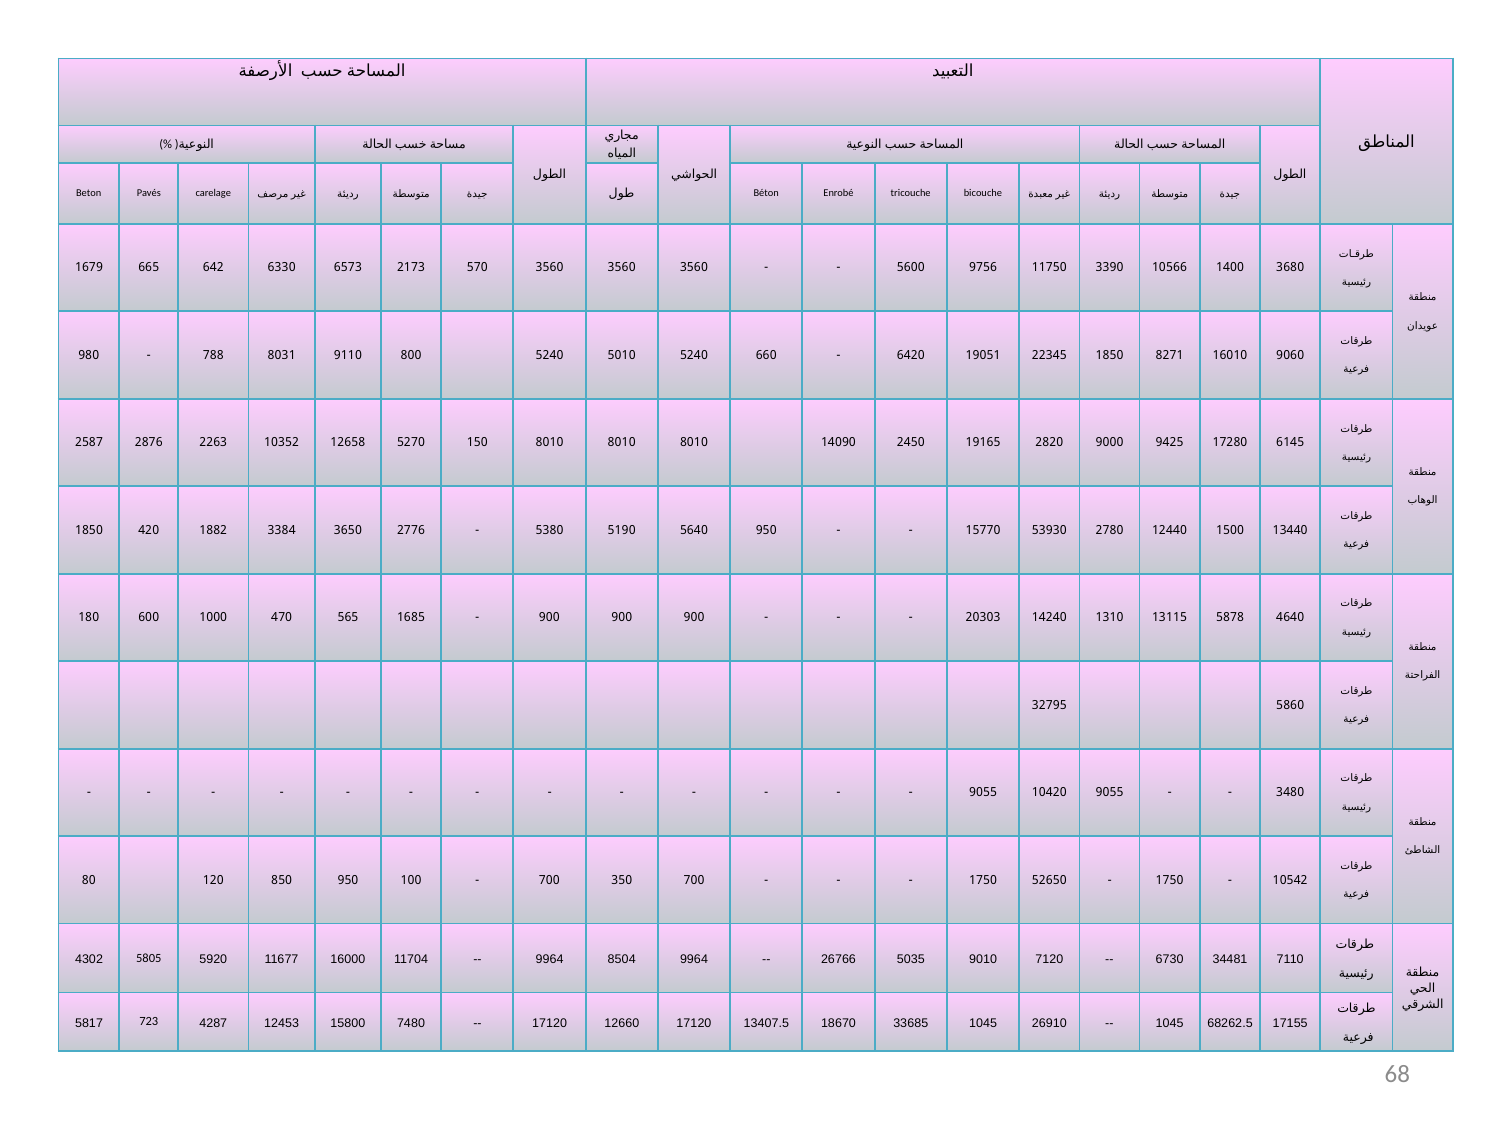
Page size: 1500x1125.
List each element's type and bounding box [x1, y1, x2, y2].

table_cell [316, 164, 380, 223]
table_cell [514, 400, 585, 485]
table_cell [514, 126, 585, 223]
table_cell [1201, 662, 1259, 748]
table_cell [120, 750, 177, 835]
table_cell [1321, 993, 1392, 1042]
table_cell [876, 312, 946, 398]
table_cell [803, 837, 874, 923]
table_cell [1393, 225, 1452, 398]
table_cell [948, 312, 1018, 398]
table_cell [1020, 575, 1079, 660]
table_cell [179, 400, 248, 485]
table_cell [1020, 400, 1079, 485]
table_cell [514, 924, 585, 992]
table_cell [442, 400, 512, 485]
table_cell [1321, 750, 1392, 835]
table_cell [120, 924, 177, 992]
table_cell [1020, 837, 1079, 923]
table_cell [514, 575, 585, 660]
table_cell [803, 575, 874, 660]
table_cell [59, 662, 118, 748]
table_cell [587, 312, 657, 398]
table_cell [876, 750, 946, 835]
table_cell [442, 225, 512, 310]
table_cell [659, 837, 729, 923]
table_cell [587, 750, 657, 835]
table_cell [803, 924, 874, 992]
table_cell [382, 837, 440, 923]
table_cell [249, 924, 314, 992]
table_cell [1201, 225, 1259, 310]
table_cell [876, 662, 946, 748]
table_cell [1261, 225, 1319, 310]
table_cell [731, 750, 801, 835]
table_cell [1080, 225, 1139, 310]
table_cell [120, 164, 177, 223]
table_cell [442, 487, 512, 573]
table_cell [1261, 837, 1319, 923]
table_cell [1020, 225, 1079, 310]
table_cell [179, 312, 248, 398]
table_cell [179, 487, 248, 573]
table_cell [1393, 924, 1452, 1050]
table_cell [1140, 164, 1199, 223]
table_cell [876, 837, 946, 923]
table_cell [1020, 312, 1079, 398]
table_cell [803, 487, 874, 573]
table_cell [1020, 924, 1079, 992]
table_cell [249, 837, 314, 923]
table_cell [59, 837, 118, 923]
table_cell [1261, 126, 1319, 223]
table_cell [587, 662, 657, 748]
table_cell [249, 225, 314, 310]
table_cell [948, 750, 1018, 835]
table_cell [731, 837, 801, 923]
table_cell [1261, 924, 1319, 992]
table_cell [876, 225, 946, 310]
table_cell [59, 225, 118, 310]
table_cell [1080, 312, 1139, 398]
table_cell [1321, 662, 1392, 748]
table_header [59, 59, 585, 125]
table_cell [316, 575, 380, 660]
table_cell [1080, 126, 1259, 162]
table_cell [179, 662, 248, 748]
table_cell [1140, 993, 1199, 1042]
table_cell [1140, 575, 1199, 660]
table_cell [442, 750, 512, 835]
table_cell [316, 400, 380, 485]
table_cell [179, 575, 248, 660]
table_cell [1261, 575, 1319, 660]
table_cell [1261, 662, 1319, 748]
table_cell [179, 750, 248, 835]
table_cell [1321, 225, 1392, 310]
table_cell [587, 575, 657, 660]
table_cell [1201, 575, 1259, 660]
table_cell [1140, 312, 1199, 398]
table_cell [1080, 400, 1139, 485]
table_cell [1080, 750, 1139, 835]
table_cell [659, 312, 729, 398]
table_cell [1393, 575, 1452, 748]
table_cell [179, 993, 248, 1050]
table_cell [316, 312, 380, 398]
table_cell [948, 837, 1018, 923]
table_cell [59, 993, 118, 1050]
table_cell [1261, 993, 1319, 1042]
table_cell [731, 662, 801, 748]
table_cell [948, 164, 1018, 223]
table_cell [59, 575, 118, 660]
table_cell [442, 662, 512, 748]
table_cell [1080, 837, 1139, 923]
table_cell [1020, 487, 1079, 573]
table_cell [1393, 400, 1452, 573]
table_cell [514, 487, 585, 573]
table_cell [948, 487, 1018, 573]
table_cell [1321, 575, 1392, 660]
table_cell [587, 837, 657, 923]
table_cell [249, 312, 314, 398]
table_cell [382, 575, 440, 660]
table_cell [249, 575, 314, 660]
table_cell [382, 400, 440, 485]
table_cell [659, 662, 729, 748]
table_cell [382, 164, 440, 223]
table_cell [876, 924, 946, 992]
table_cell [659, 225, 729, 310]
table_cell [316, 225, 380, 310]
table_cell [587, 164, 657, 223]
table_cell [659, 126, 729, 223]
table_cell [659, 487, 729, 573]
table_cell [1321, 837, 1392, 923]
table_cell [1020, 662, 1079, 748]
table_cell [1201, 924, 1259, 992]
table_cell [249, 750, 314, 835]
table_cell [120, 993, 177, 1050]
table_cell [120, 225, 177, 310]
table_cell [59, 487, 118, 573]
table_cell [1080, 993, 1139, 1042]
table_cell [803, 750, 874, 835]
table_cell [1140, 400, 1199, 485]
table_cell [1020, 164, 1079, 223]
table_cell [731, 126, 1079, 162]
table_cell [1261, 312, 1319, 398]
table_cell [1261, 400, 1319, 485]
table_cell [316, 750, 380, 835]
table_cell [514, 750, 585, 835]
table_cell [1201, 487, 1259, 573]
table_cell [1140, 924, 1199, 992]
table_cell [59, 400, 118, 485]
table_cell [948, 993, 1018, 1050]
table_cell [948, 662, 1018, 748]
table_cell [179, 164, 248, 223]
table_cell [382, 924, 440, 992]
table_cell [587, 126, 657, 162]
table_cell [382, 662, 440, 748]
table_cell [803, 225, 874, 310]
table_cell [659, 400, 729, 485]
table_cell [382, 487, 440, 573]
table_cell [1321, 487, 1392, 573]
table_cell [731, 575, 801, 660]
table_cell [731, 993, 801, 1050]
table_cell [59, 312, 118, 398]
table_cell [514, 312, 585, 398]
table_cell [442, 993, 512, 1050]
table_cell [1140, 750, 1199, 835]
table_cell [442, 924, 512, 992]
table_cell [948, 575, 1018, 660]
table_cell [1201, 400, 1259, 485]
table_cell [120, 662, 177, 748]
table_cell [803, 164, 874, 223]
table_cell [316, 924, 380, 992]
table_cell [120, 837, 177, 923]
table_cell [659, 750, 729, 835]
table_cell [120, 400, 177, 485]
table_cell [1321, 312, 1392, 398]
table_cell [876, 164, 946, 223]
table_cell [316, 662, 380, 748]
table_cell [1140, 662, 1199, 748]
table_cell [1140, 225, 1199, 310]
table_cell [659, 924, 729, 992]
table_cell [659, 993, 729, 1050]
table_cell [1080, 924, 1139, 992]
table_cell [1201, 750, 1259, 835]
table_cell [316, 993, 380, 1050]
table_cell [731, 487, 801, 573]
slide_number [1074, 1042, 1425, 1103]
table_cell [948, 924, 1018, 992]
table_cell [59, 924, 118, 992]
table_header [1321, 59, 1452, 223]
table_cell [731, 225, 801, 310]
table_cell [382, 750, 440, 835]
table_cell [514, 662, 585, 748]
table_cell [179, 924, 248, 992]
table_cell [514, 837, 585, 923]
table_cell [948, 400, 1018, 485]
table_cell [382, 312, 440, 398]
table_cell [120, 487, 177, 573]
table_cell [876, 993, 946, 1050]
table_cell [514, 993, 585, 1050]
table_cell [316, 126, 512, 162]
table_cell [1321, 924, 1392, 992]
table_cell [249, 164, 314, 223]
table_cell [587, 993, 657, 1050]
table_cell [249, 400, 314, 485]
table_cell [249, 993, 314, 1050]
table_cell [1080, 575, 1139, 660]
table_cell [120, 312, 177, 398]
table_cell [731, 400, 801, 485]
table_cell [59, 126, 314, 162]
table_cell [587, 400, 657, 485]
table_cell [249, 662, 314, 748]
table_cell [1393, 750, 1452, 923]
table_cell [731, 312, 801, 398]
table_cell [803, 662, 874, 748]
table_cell [803, 993, 874, 1050]
table_cell [1201, 164, 1259, 223]
table_cell [1140, 487, 1199, 573]
table_cell [1321, 400, 1392, 485]
table_cell [179, 225, 248, 310]
table_cell [876, 487, 946, 573]
table_cell [948, 225, 1018, 310]
table_cell [59, 750, 118, 835]
table_cell [731, 924, 801, 992]
table_cell [249, 487, 314, 573]
table_cell [59, 164, 118, 223]
table_cell [1201, 312, 1259, 398]
table_cell [731, 164, 801, 223]
table_cell [1261, 487, 1319, 573]
table_cell [442, 575, 512, 660]
table_cell [1080, 164, 1139, 223]
table_cell [1140, 837, 1199, 923]
table_cell [587, 487, 657, 573]
table_cell [1020, 750, 1079, 835]
table_cell [876, 575, 946, 660]
table_cell [1261, 750, 1319, 835]
table_cell [120, 575, 177, 660]
table_cell [514, 225, 585, 310]
table_cell [803, 400, 874, 485]
table_cell [1080, 662, 1139, 748]
table_cell [442, 164, 512, 223]
table_cell [587, 924, 657, 992]
table_cell [442, 312, 512, 398]
table_cell [803, 312, 874, 398]
table_cell [442, 837, 512, 923]
table_cell [1201, 993, 1259, 1042]
table_cell [316, 837, 380, 923]
table_cell [1080, 487, 1139, 573]
table_cell [179, 837, 248, 923]
table_cell [587, 225, 657, 310]
table_cell [382, 993, 440, 1050]
table_header [587, 59, 1319, 125]
table_cell [659, 575, 729, 660]
table_cell [876, 400, 946, 485]
table_cell [316, 487, 380, 573]
table_cell [1020, 993, 1079, 1050]
table_cell [382, 225, 440, 310]
table_cell [1201, 837, 1259, 923]
